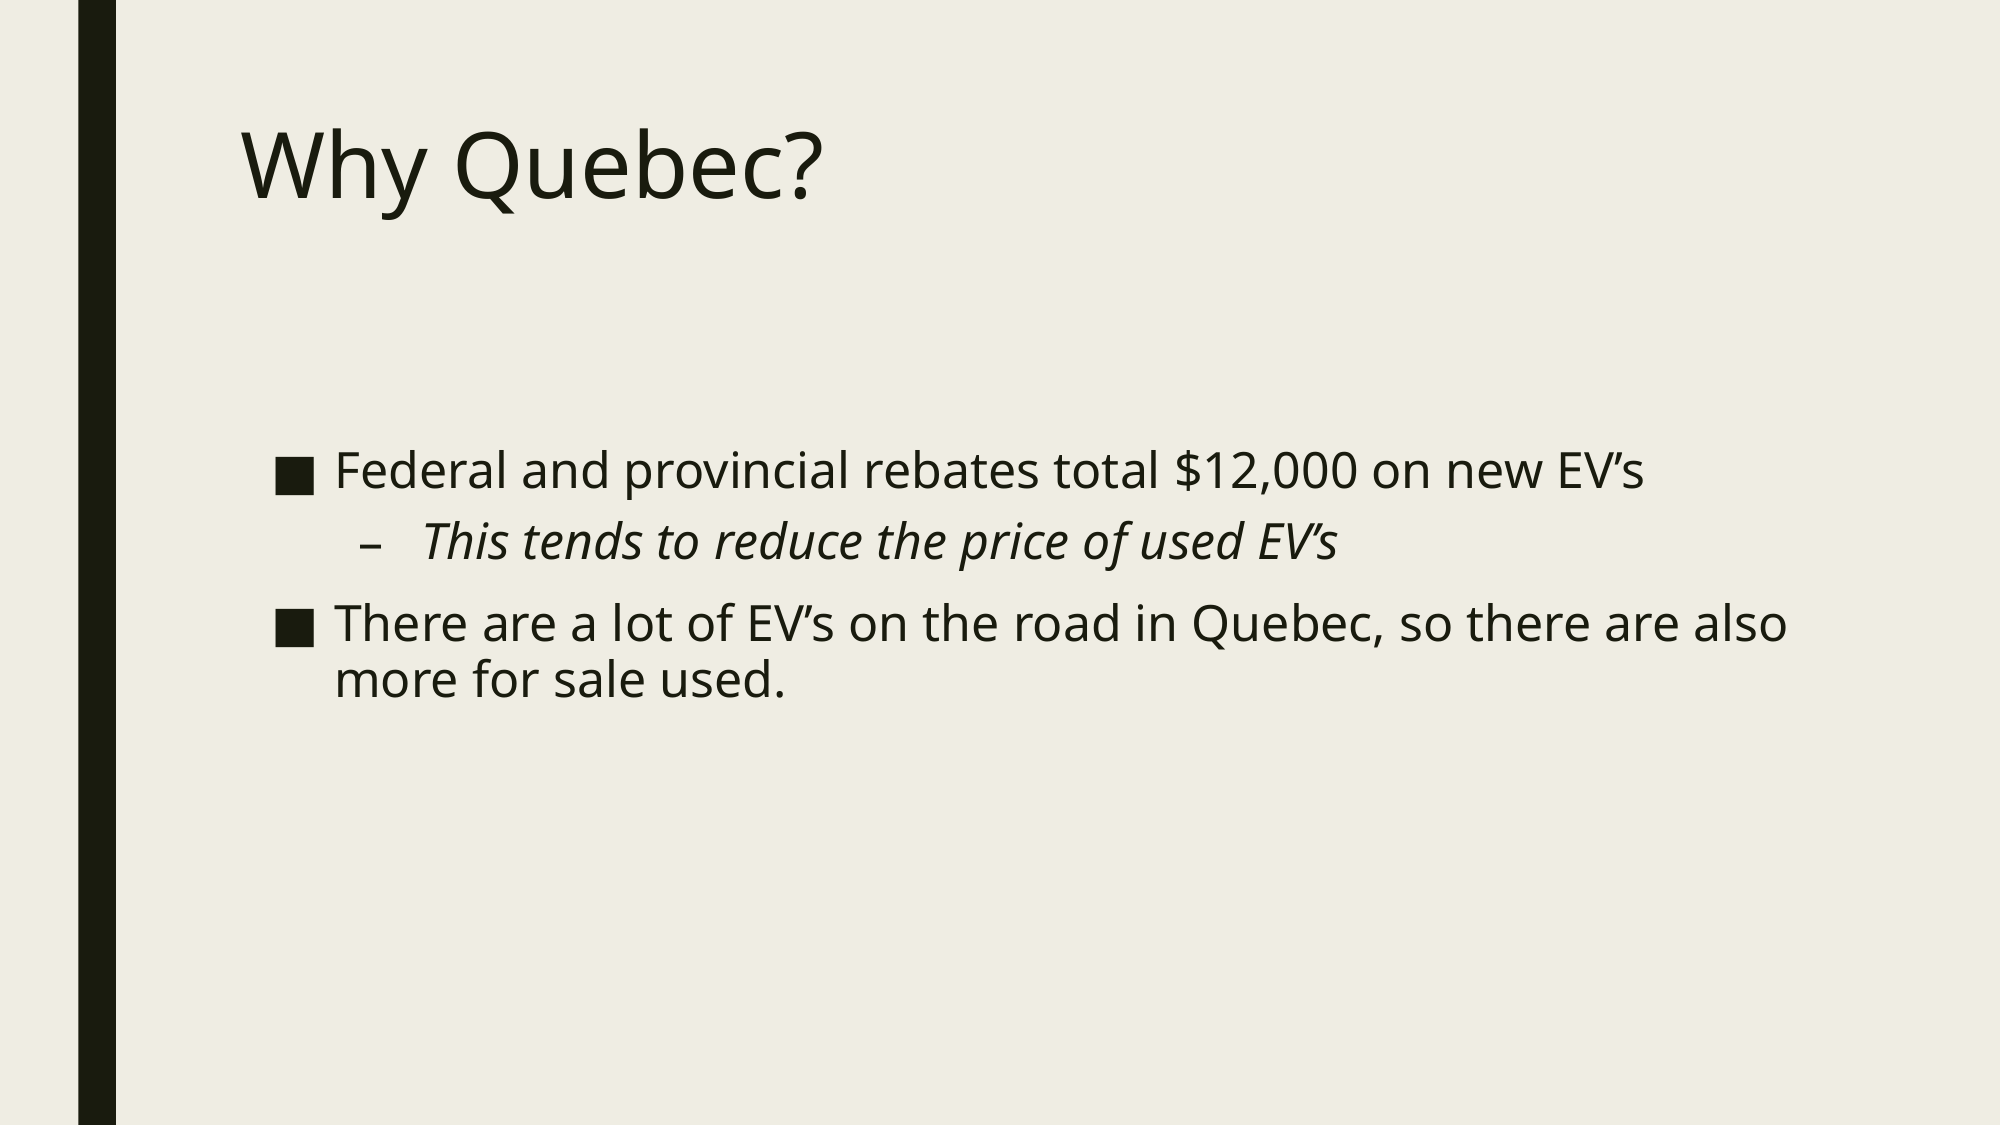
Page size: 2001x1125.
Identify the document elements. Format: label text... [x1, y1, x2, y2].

list Federal and provincial rebates total $12,000 on new EV’s This tends to reduce the price of used EV’s There are a lot of EV’s on the road in Quebec, so there are also more for sale used. [256, 435, 1832, 769]
title Why Quebec? [225, 112, 1800, 357]
